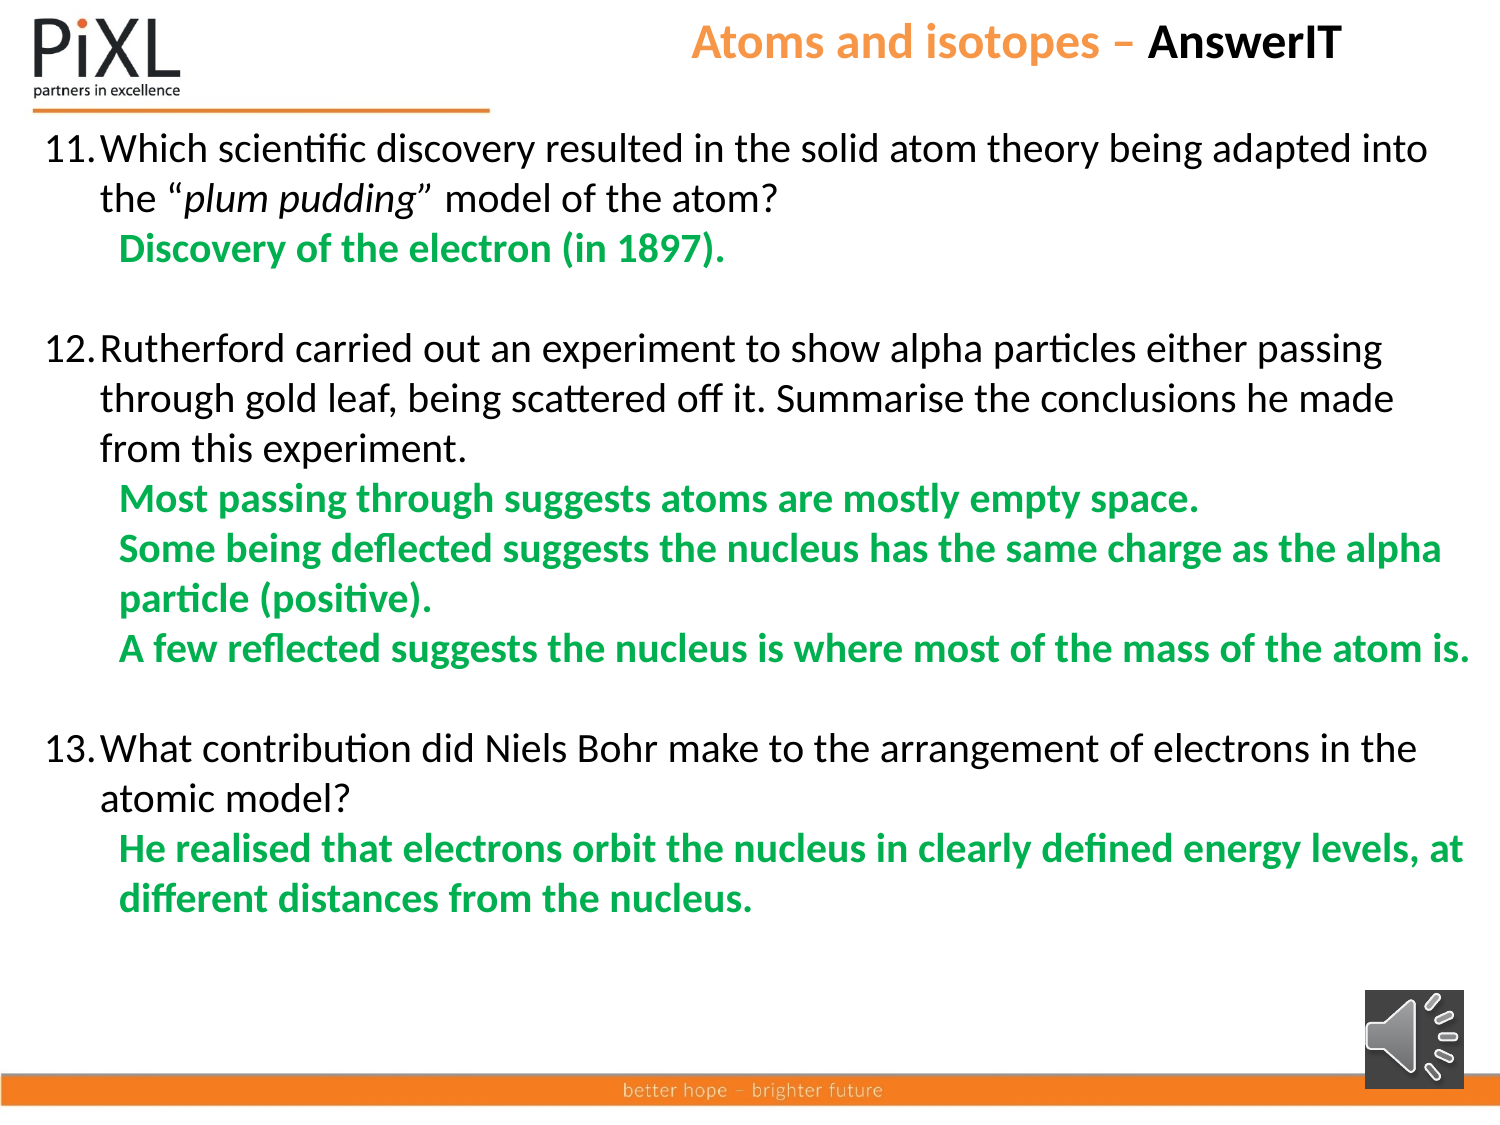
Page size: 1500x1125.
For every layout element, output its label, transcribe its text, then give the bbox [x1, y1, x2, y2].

text_box Which scientific discovery resulted in the solid atom theory being adapted into the “plum pudding” model of the atom? Discovery of the electron (in 1897). Rutherford carried out an experiment to show alpha particles either passing through gold leaf, being scattered off it. Summarise the conclusions he made from this experiment. Most passing through suggests atoms are mostly empty space. Some being deflected suggests the nucleus has the same charge as the alpha particle (positive). A few reflected suggests the nucleus is where most of the mass of the atom is. What contribution did Niels Bohr make to the arrangement of electrons in the atomic model? He realised that electrons orbit the nucleus in clearly defined energy levels, at different distances from the nucleus. [28, 113, 1492, 929]
picture [0, 0, 1500, 1125]
text_box [24, 131, 1488, 1050]
title Atoms and isotopes – AnswerIT [620, 0, 1500, 93]
